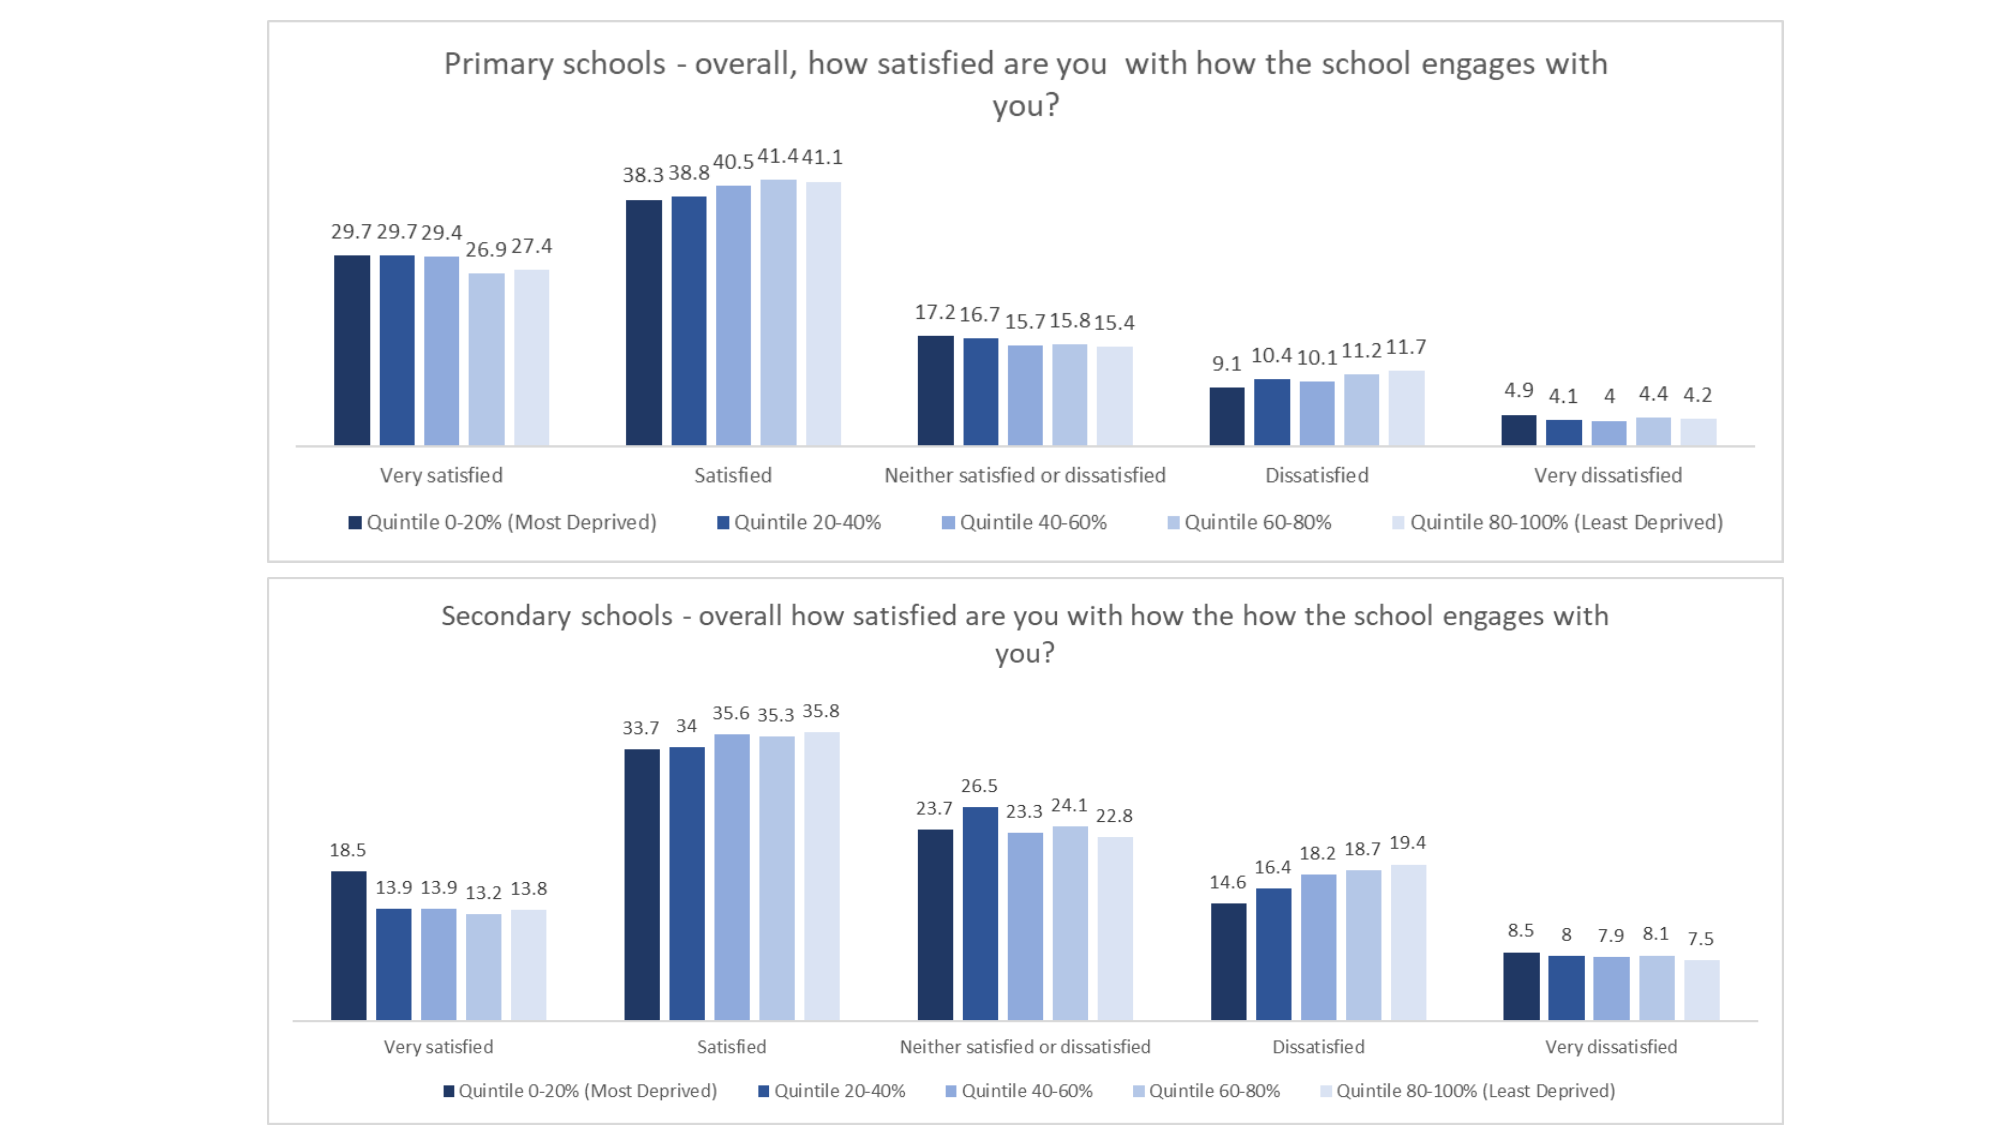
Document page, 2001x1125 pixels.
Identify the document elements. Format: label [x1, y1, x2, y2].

picture [267, 577, 1784, 1125]
picture [267, 20, 1784, 563]
